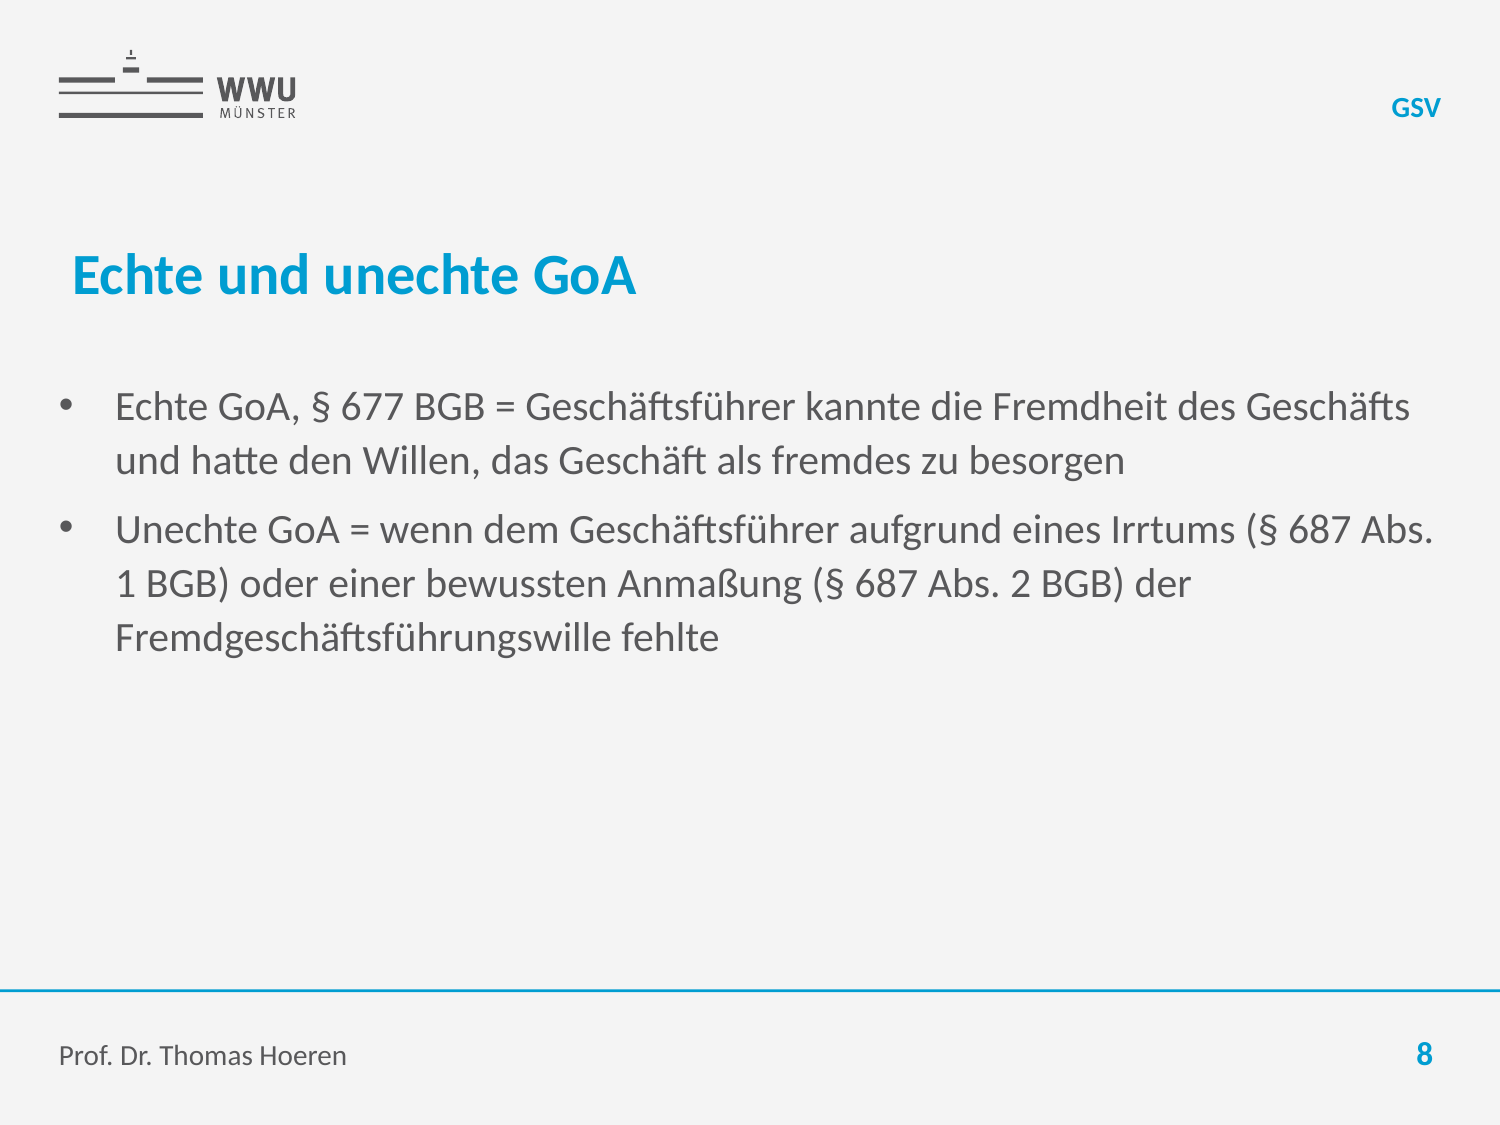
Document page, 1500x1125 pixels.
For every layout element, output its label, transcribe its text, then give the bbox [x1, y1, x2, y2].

footer Prof. Dr. Thomas Hoeren [59, 1012, 910, 1072]
list Echte GoA, § 677 BGB = Geschäftsführer kannte die Fremdheit des Geschäfts und hatte den Willen, das Geschäft als fremdes zu besorgen Unechte GoA = wenn dem Geschäftsführer aufgrund eines Irrtums (§ 687 Abs. 1 BGB) oder einer bewussten Anmaßung (§ 687 Abs. 2 BGB) der Fremdgeschäftsführungswille fehlte [58, 375, 1441, 943]
slide_number GSV [590, 63, 1442, 123]
title Echte und unechte GoA [58, 235, 1442, 331]
slide_number 8 [1322, 1012, 1441, 1072]
